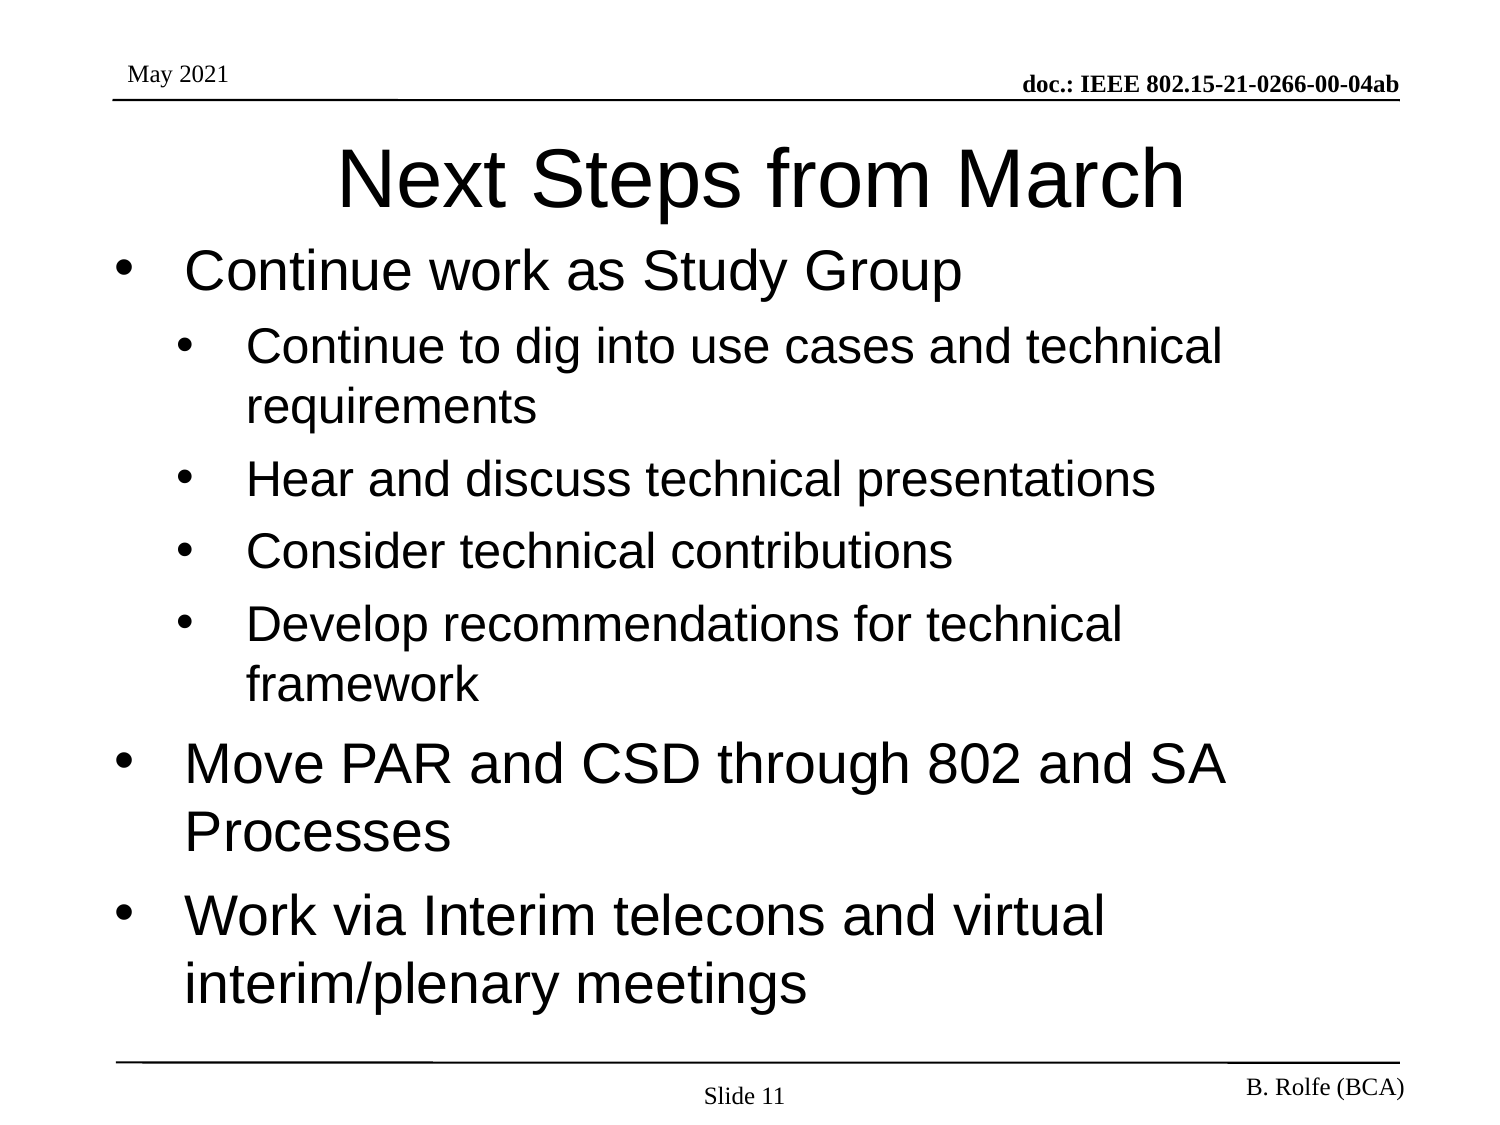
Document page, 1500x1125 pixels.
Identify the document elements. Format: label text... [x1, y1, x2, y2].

slide_number Slide 11 [690, 1075, 799, 1115]
list Continue work as Study Group Continue to dig into use cases and technical requirements Hear and discuss technical presentations Consider technical contributions Develop recommendations for technical framework Move PAR and CSD through 802 and SA Processes Work via Interim telecons and virtual interim/plenary meetings [99, 224, 1374, 1024]
title Next Steps from March [125, 112, 1399, 237]
